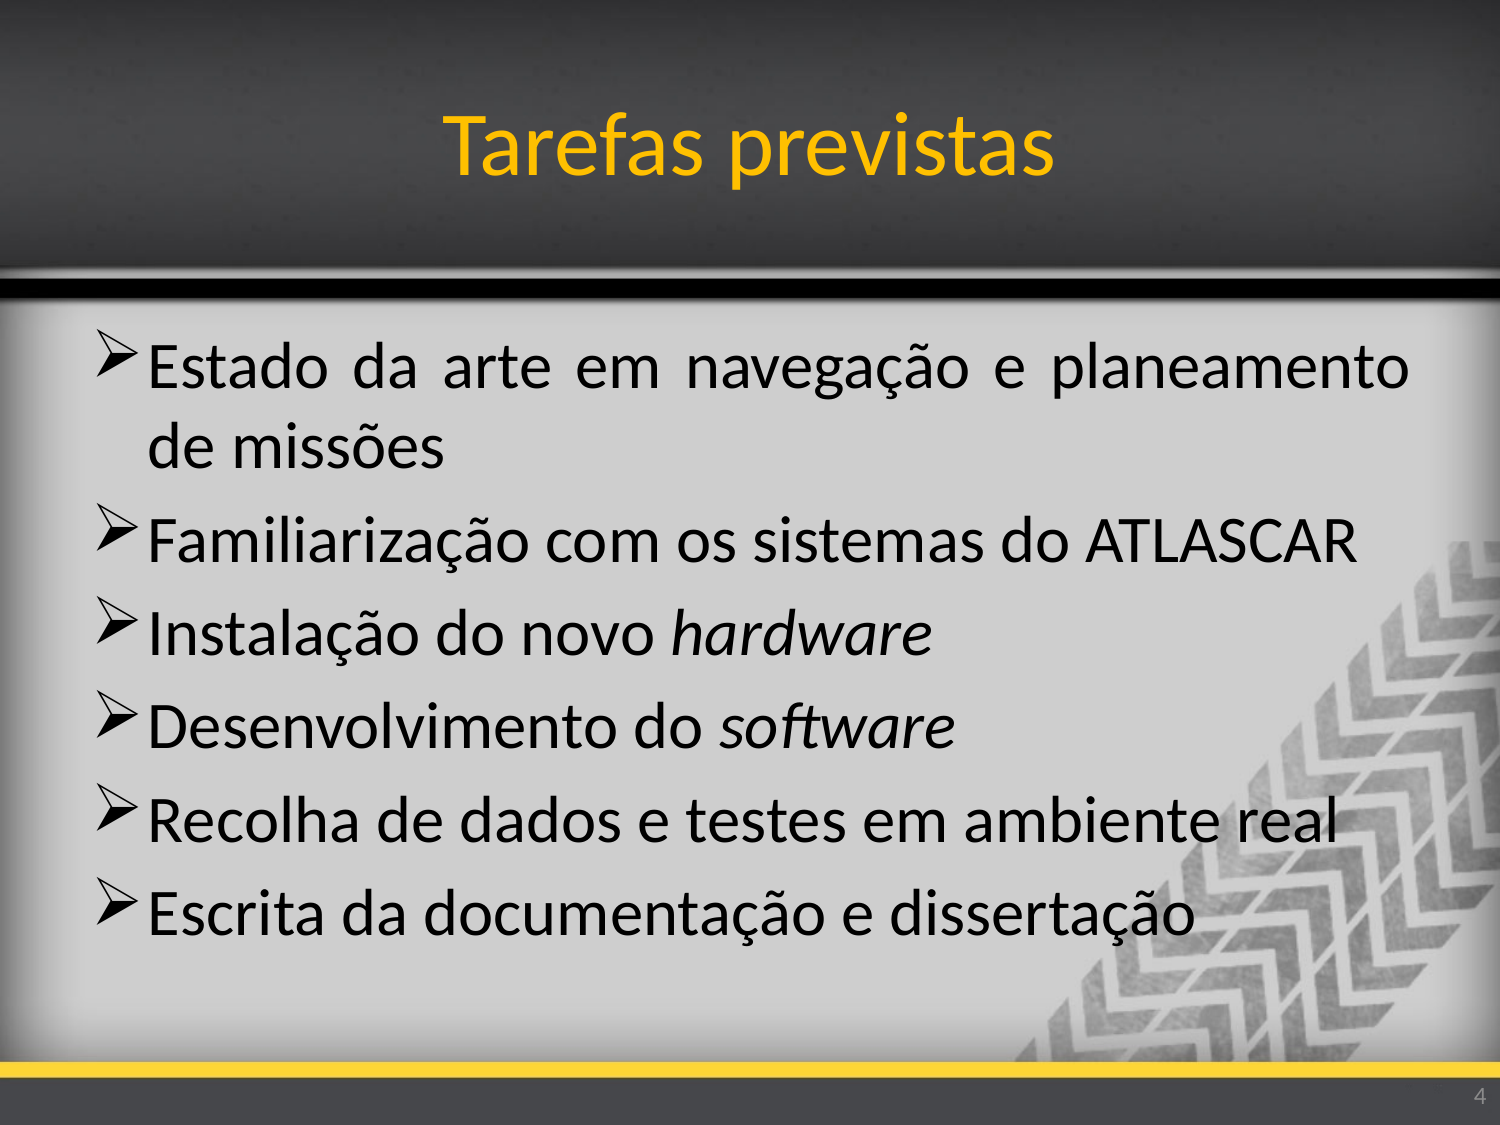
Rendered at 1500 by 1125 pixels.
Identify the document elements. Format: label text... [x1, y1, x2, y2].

slide_number 4 [1151, 1065, 1500, 1125]
list Estado da arte em navegação e planeamento de missões Familiarização com os sistemas do ATLASCAR Instalação do novo hardware Desenvolvimento do software Recolha de dados e testes em ambiente real Escrita da documentação e dissertação [76, 314, 1427, 1057]
picture [0, 0, 1500, 1125]
title Tarefas previstas [75, 45, 1425, 233]
